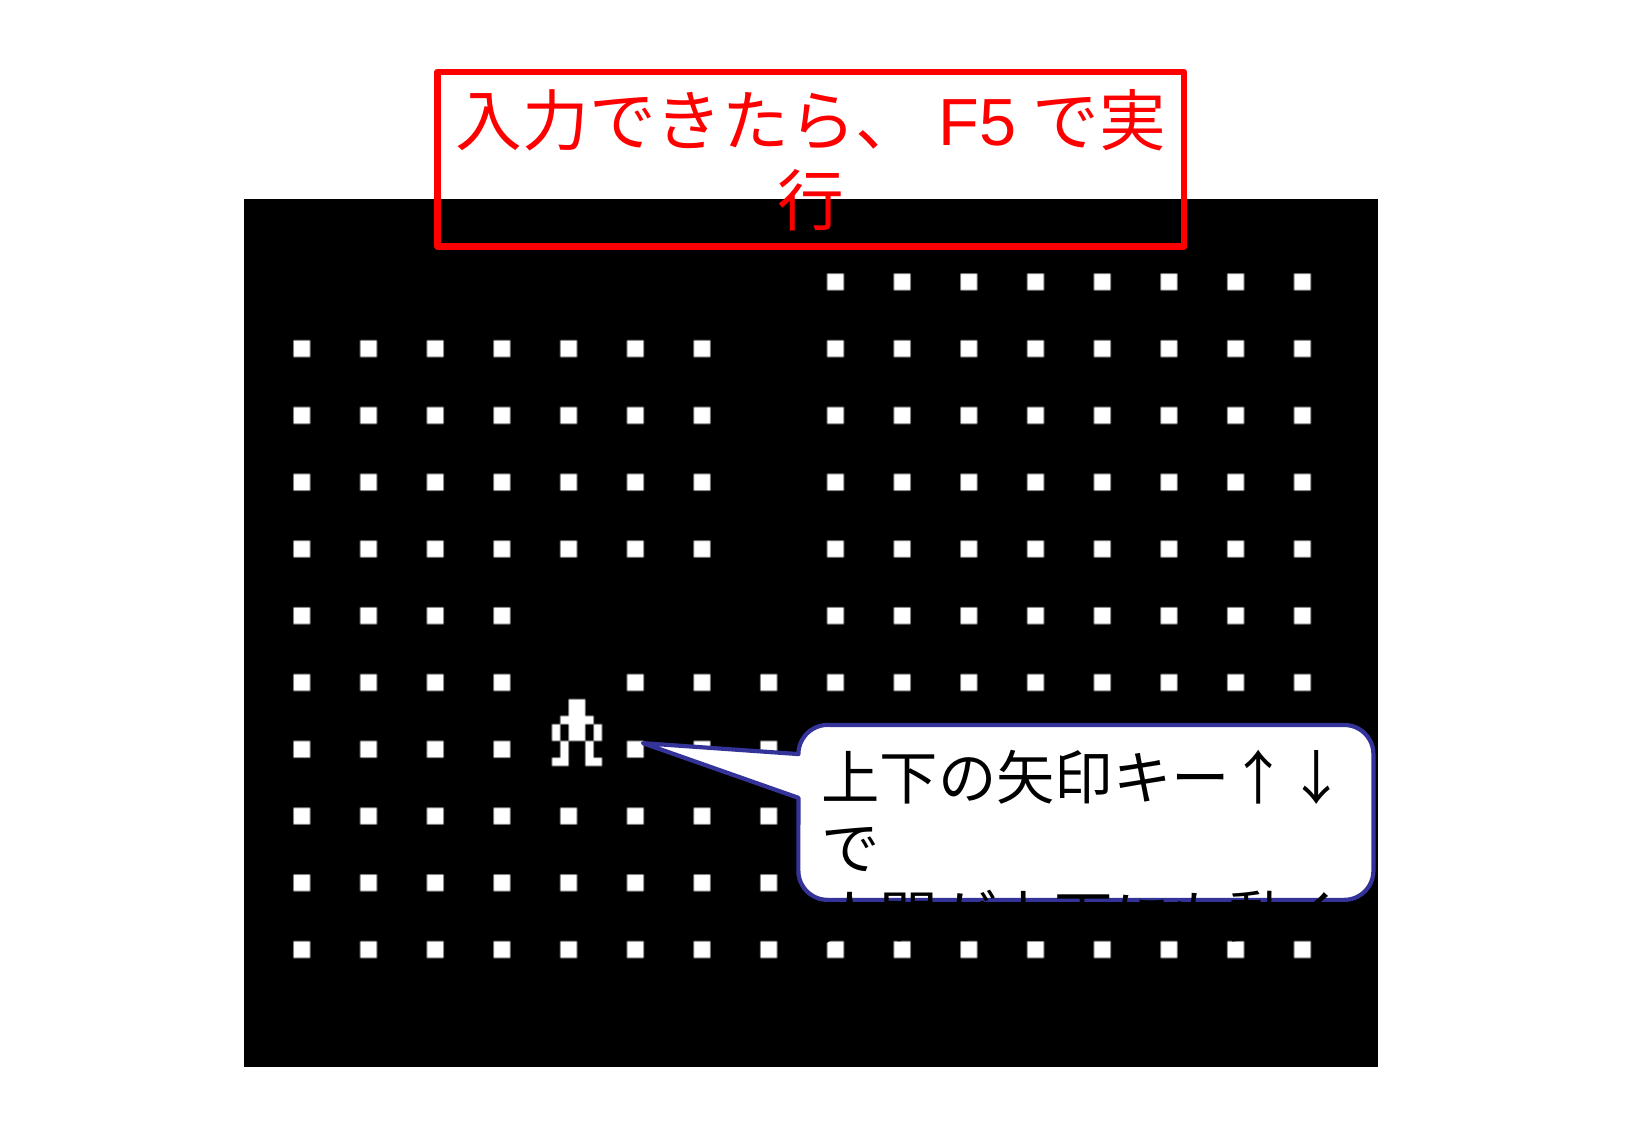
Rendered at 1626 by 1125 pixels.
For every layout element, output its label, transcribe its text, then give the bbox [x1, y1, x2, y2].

picture [244, 199, 1378, 1067]
text_box 入力できたら、F5で実行 [437, 71, 1185, 198]
